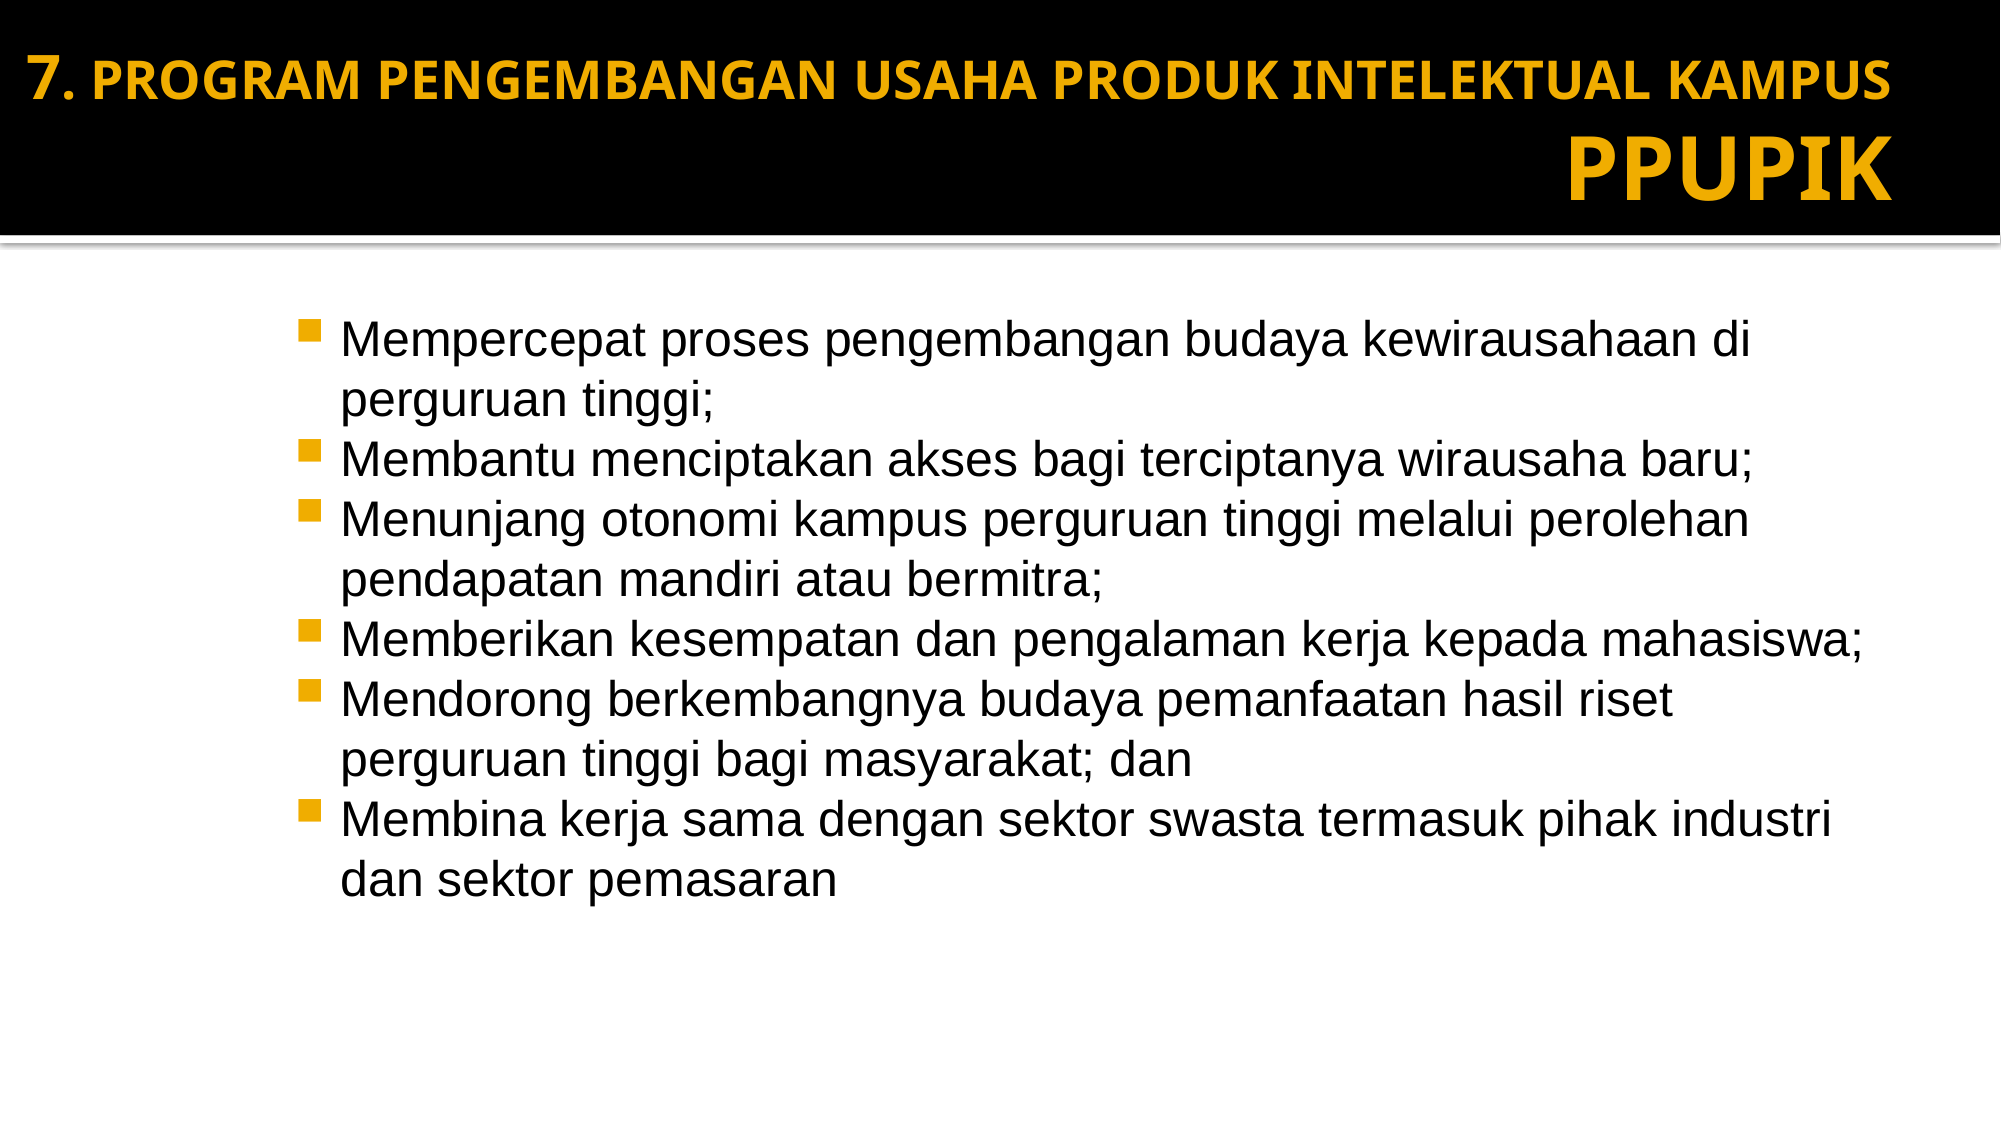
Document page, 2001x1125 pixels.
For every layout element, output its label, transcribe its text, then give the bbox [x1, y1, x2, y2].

title 7. PROGRAM PENGEMBANGAN USAHA PRODUK INTELEKTUAL KAMPUS PPUPIK [0, 25, 1900, 231]
list Mempercepat proses pengembangan budaya kewirausahaan di perguruan tinggi; Membantu menciptakan akses bagi terciptanya wirausaha baru; Menunjang otonomi kampus perguruan tinggi melalui perolehan pendapatan mandiri atau bermitra; Memberikan kesempatan dan pengalaman kerja kepada mahasiswa; Mendorong berkembangnya budaya pemanfaatan hasil riset perguruan tinggi bagi masyarakat; dan Membina kerja sama dengan sektor swasta termasuk pihak industri dan sektor pemasaran [268, 291, 1900, 982]
